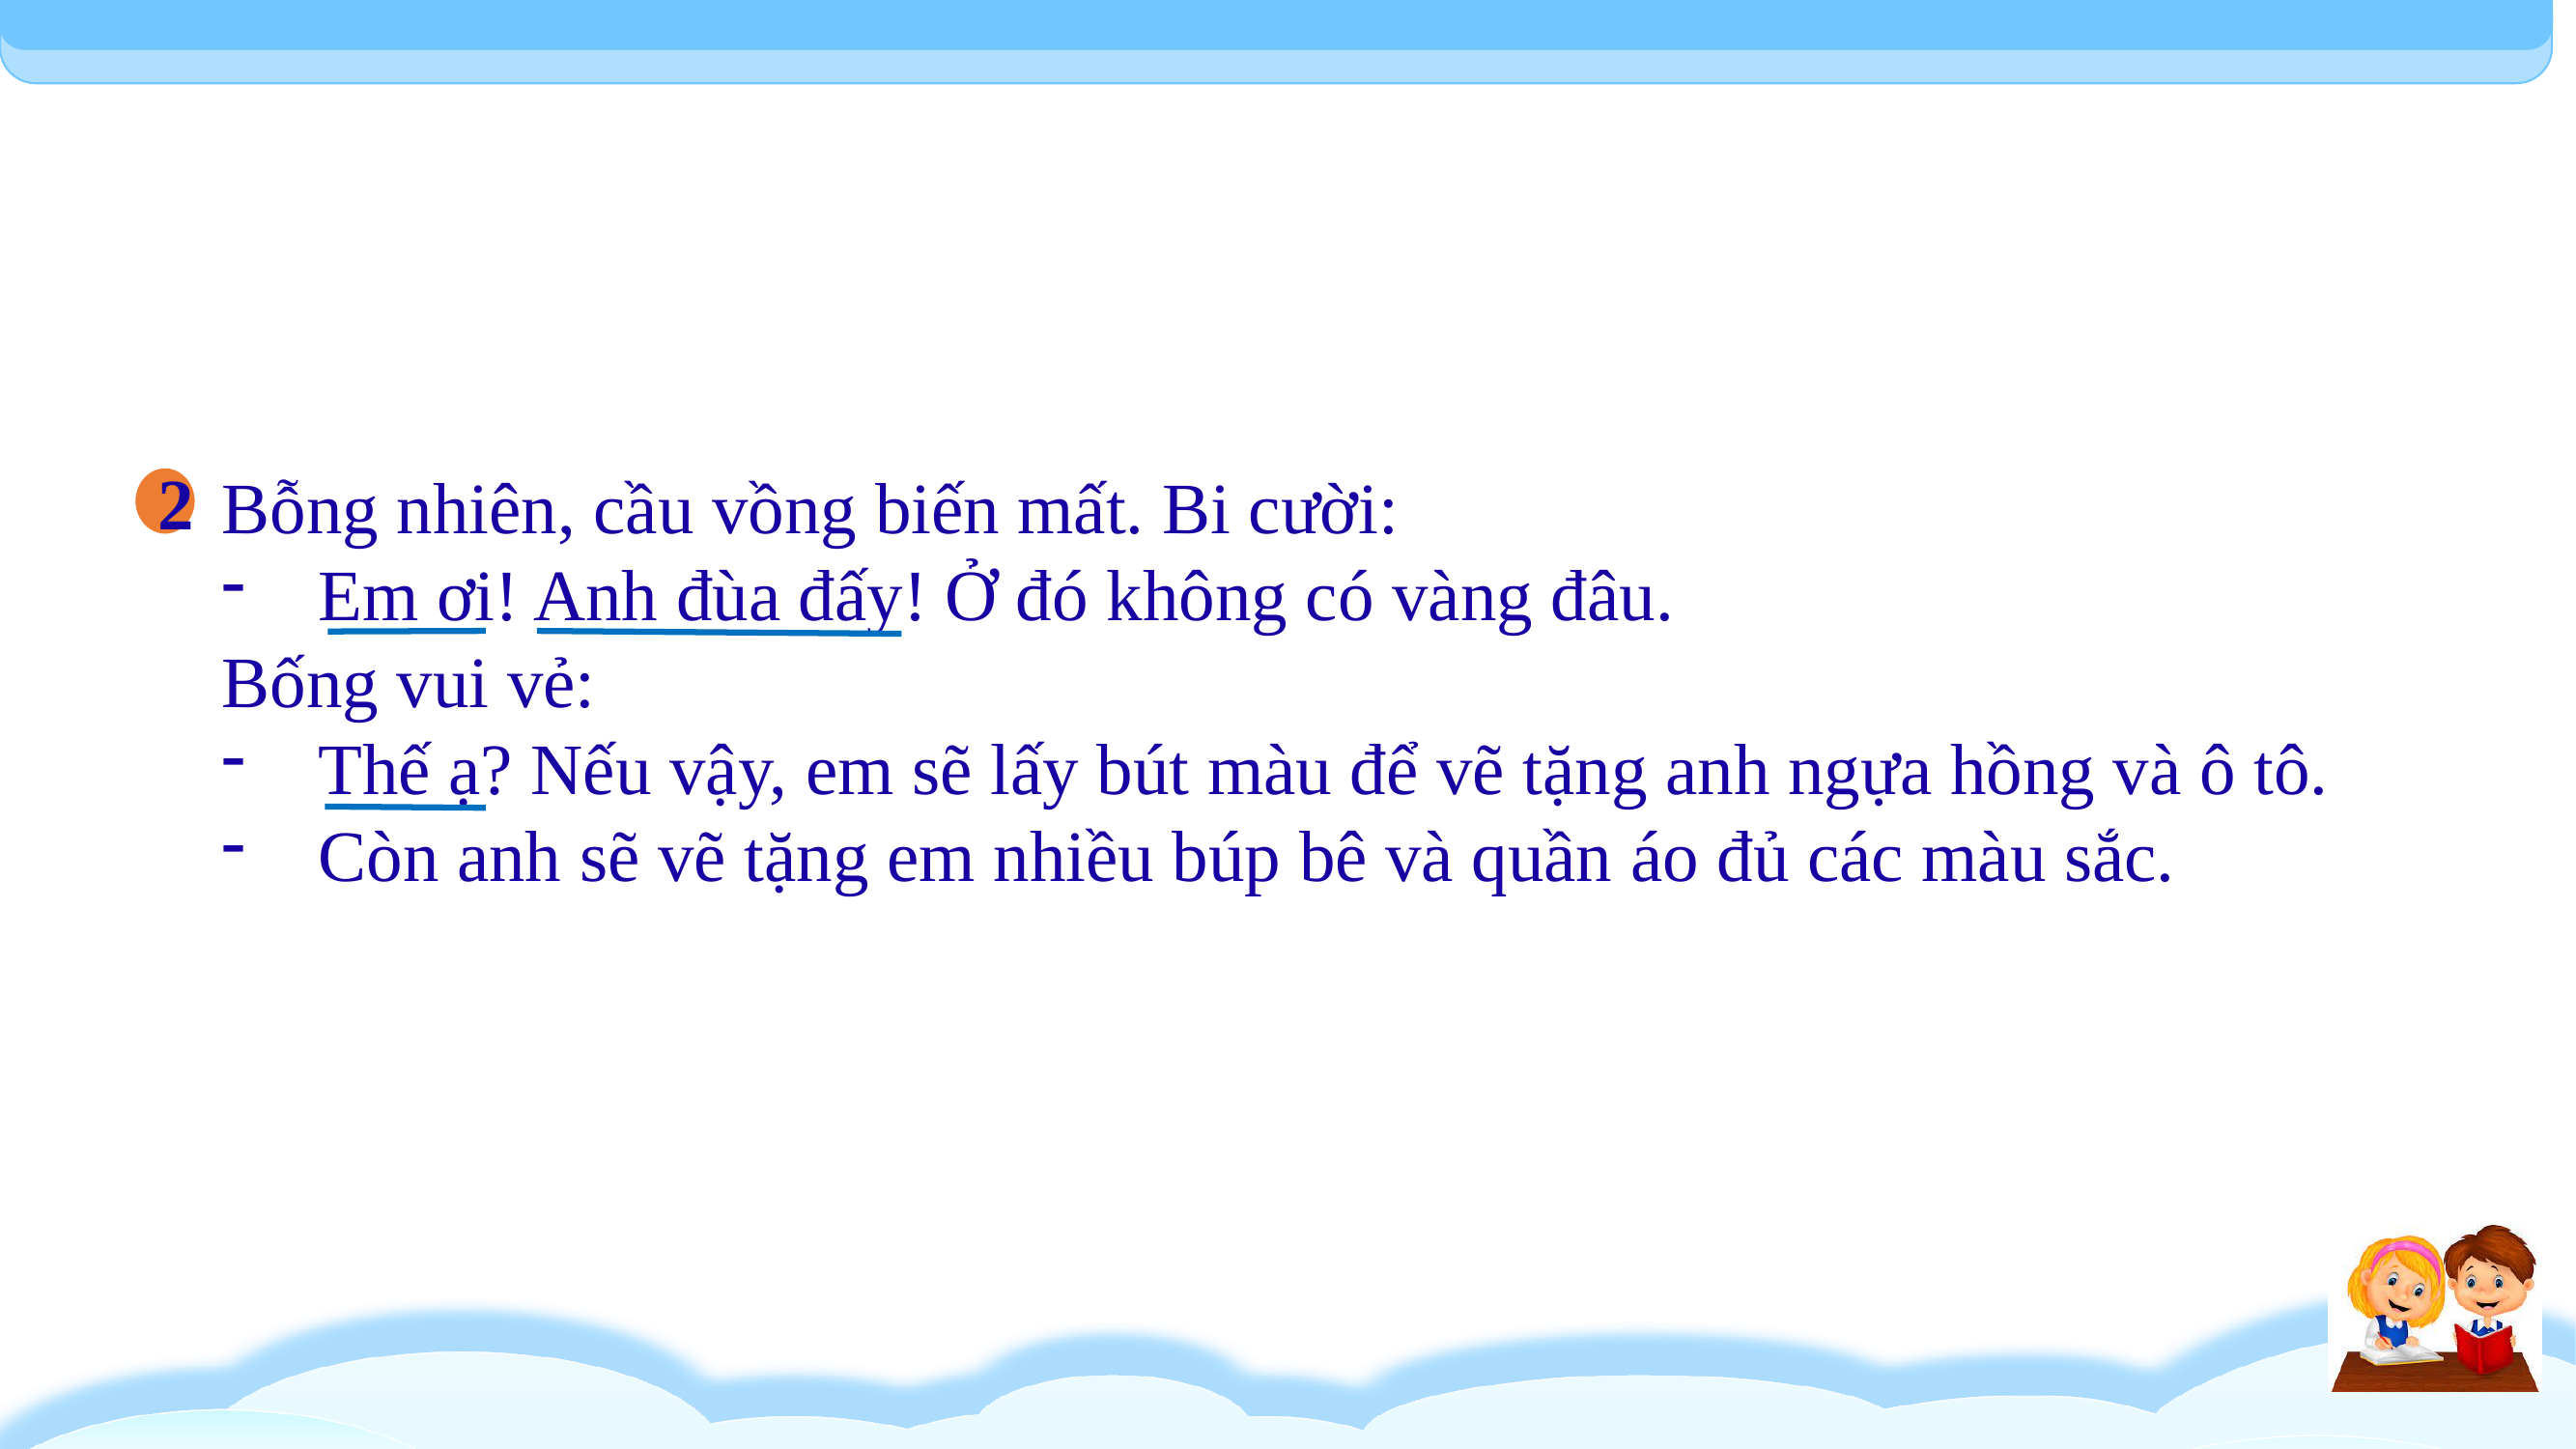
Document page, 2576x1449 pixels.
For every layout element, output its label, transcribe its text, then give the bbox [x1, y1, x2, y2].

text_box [536, 631, 902, 635]
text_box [0, 0, 2553, 84]
text_box 2 [133, 466, 197, 536]
picture [0, 1225, 2576, 1449]
text_box Bỗng nhiên, cầu vồng biến mất. Bi cười: Em ơi! Anh đùa đấy! Ở đó không có vàng đâu. Bống vui vẻ: Thế ạ? Nếu vậy, em sẽ lấy bút màu để vẽ tặng anh ngựa hồng và ô tô. Còn anh sẽ vẽ tặng em nhiều búp bê và quần áo đủ các màu sắc. [196, 447, 2381, 909]
